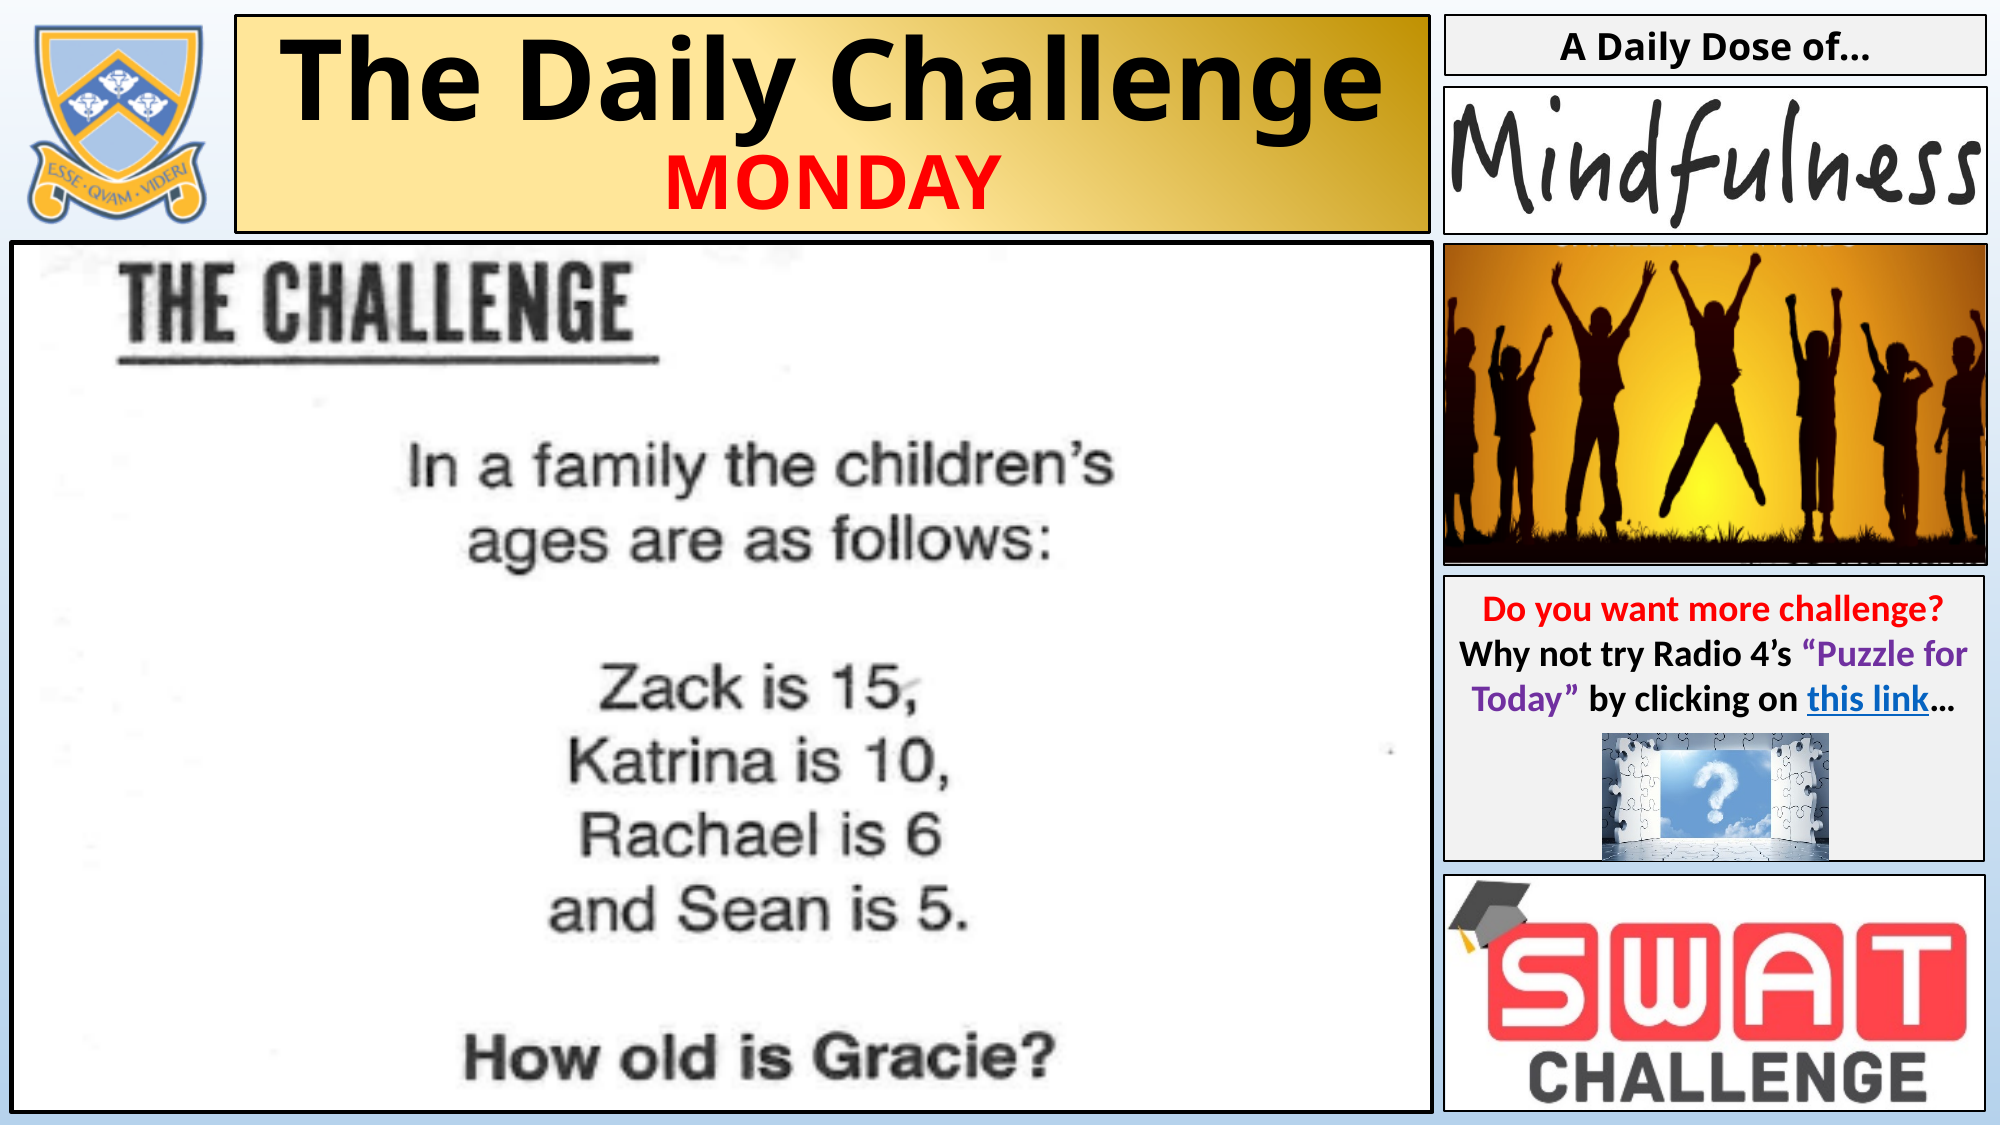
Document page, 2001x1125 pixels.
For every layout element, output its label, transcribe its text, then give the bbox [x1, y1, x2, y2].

picture [1445, 876, 1985, 1110]
picture [1602, 733, 1829, 861]
picture [1445, 87, 1987, 233]
text_box Do you want more challenge? Why not try Radio 4’s “Puzzle for Today” by clicking on this link… [1443, 576, 1985, 862]
picture [13, 244, 1430, 1110]
text_box A Daily Dose of… [1445, 15, 1987, 76]
picture [1445, 244, 1987, 565]
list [13, 16, 221, 234]
title The Daily Challenge MONDAY [235, 15, 1430, 233]
